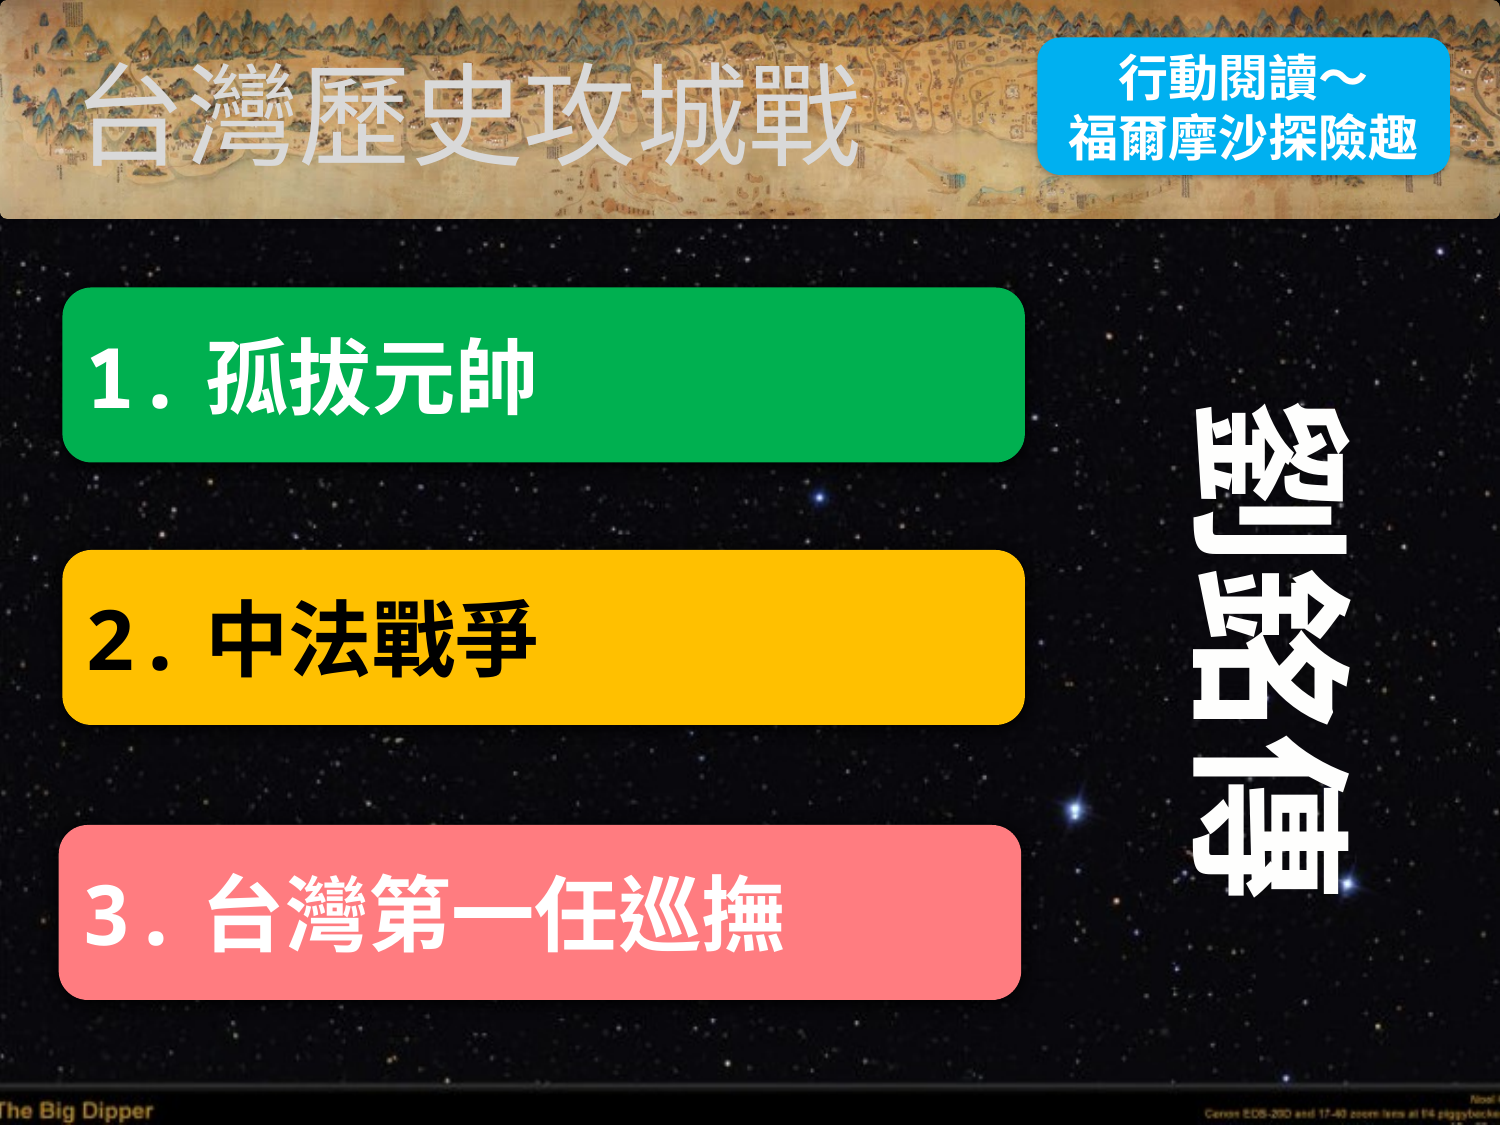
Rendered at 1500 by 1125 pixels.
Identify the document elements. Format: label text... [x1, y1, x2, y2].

text_box 1.孤拔元帥 [62, 287, 1025, 463]
text_box 2.中法戰爭 [62, 549, 1025, 725]
text_box 3.台灣第一任巡撫 [58, 824, 1022, 1000]
text_box 劉銘傳 [1149, 293, 1383, 1007]
picture [0, 0, 1500, 1125]
